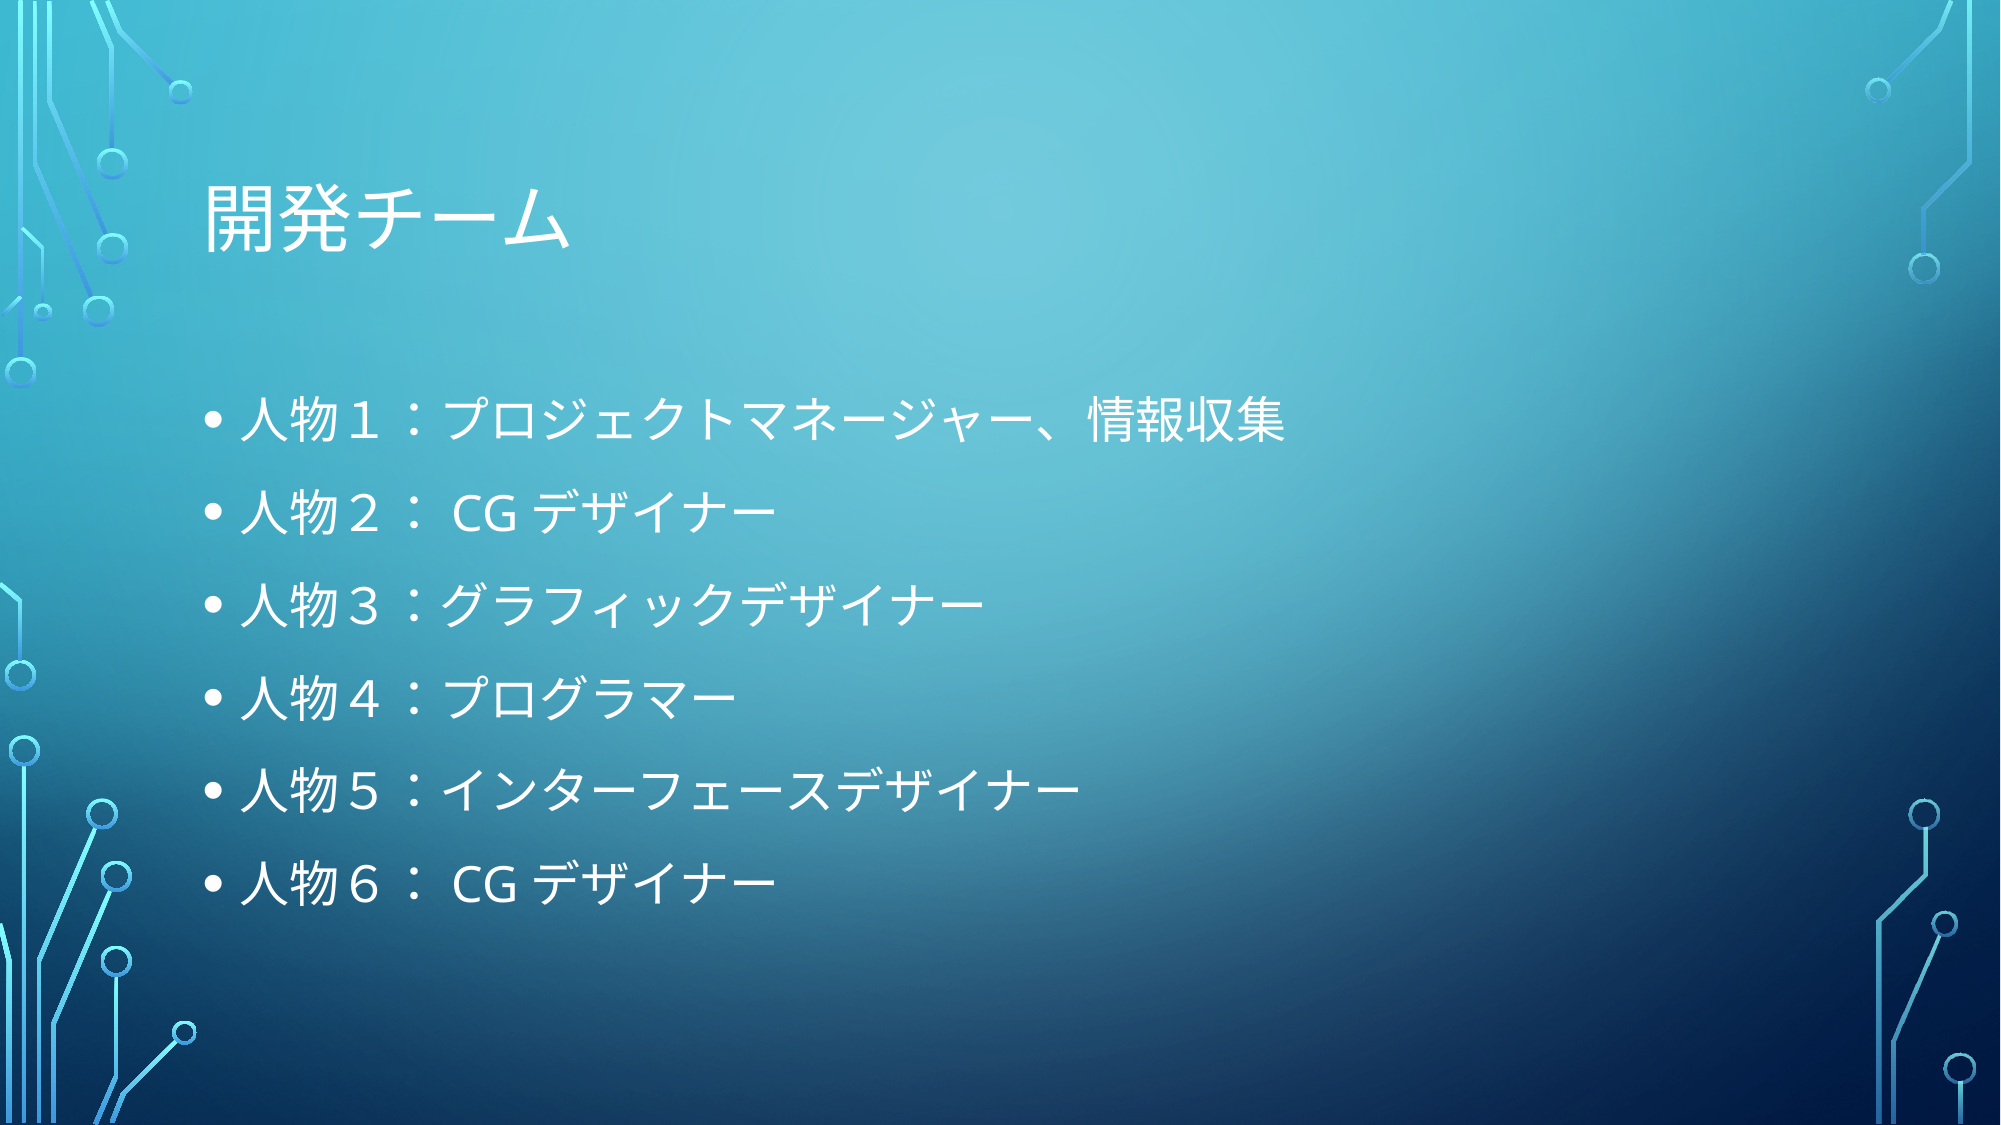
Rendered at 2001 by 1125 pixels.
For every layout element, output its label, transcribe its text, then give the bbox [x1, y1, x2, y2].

list 人物１：プロジェクトマネージャー、情報収集 人物２：CGデザイナー 人物３：グラフィックデザイナー 人物４：プログラマー 人物５：インターフェースデザイナー 人物６：CGデザイナー [187, 369, 1813, 950]
title 開発チーム [187, 101, 1813, 344]
